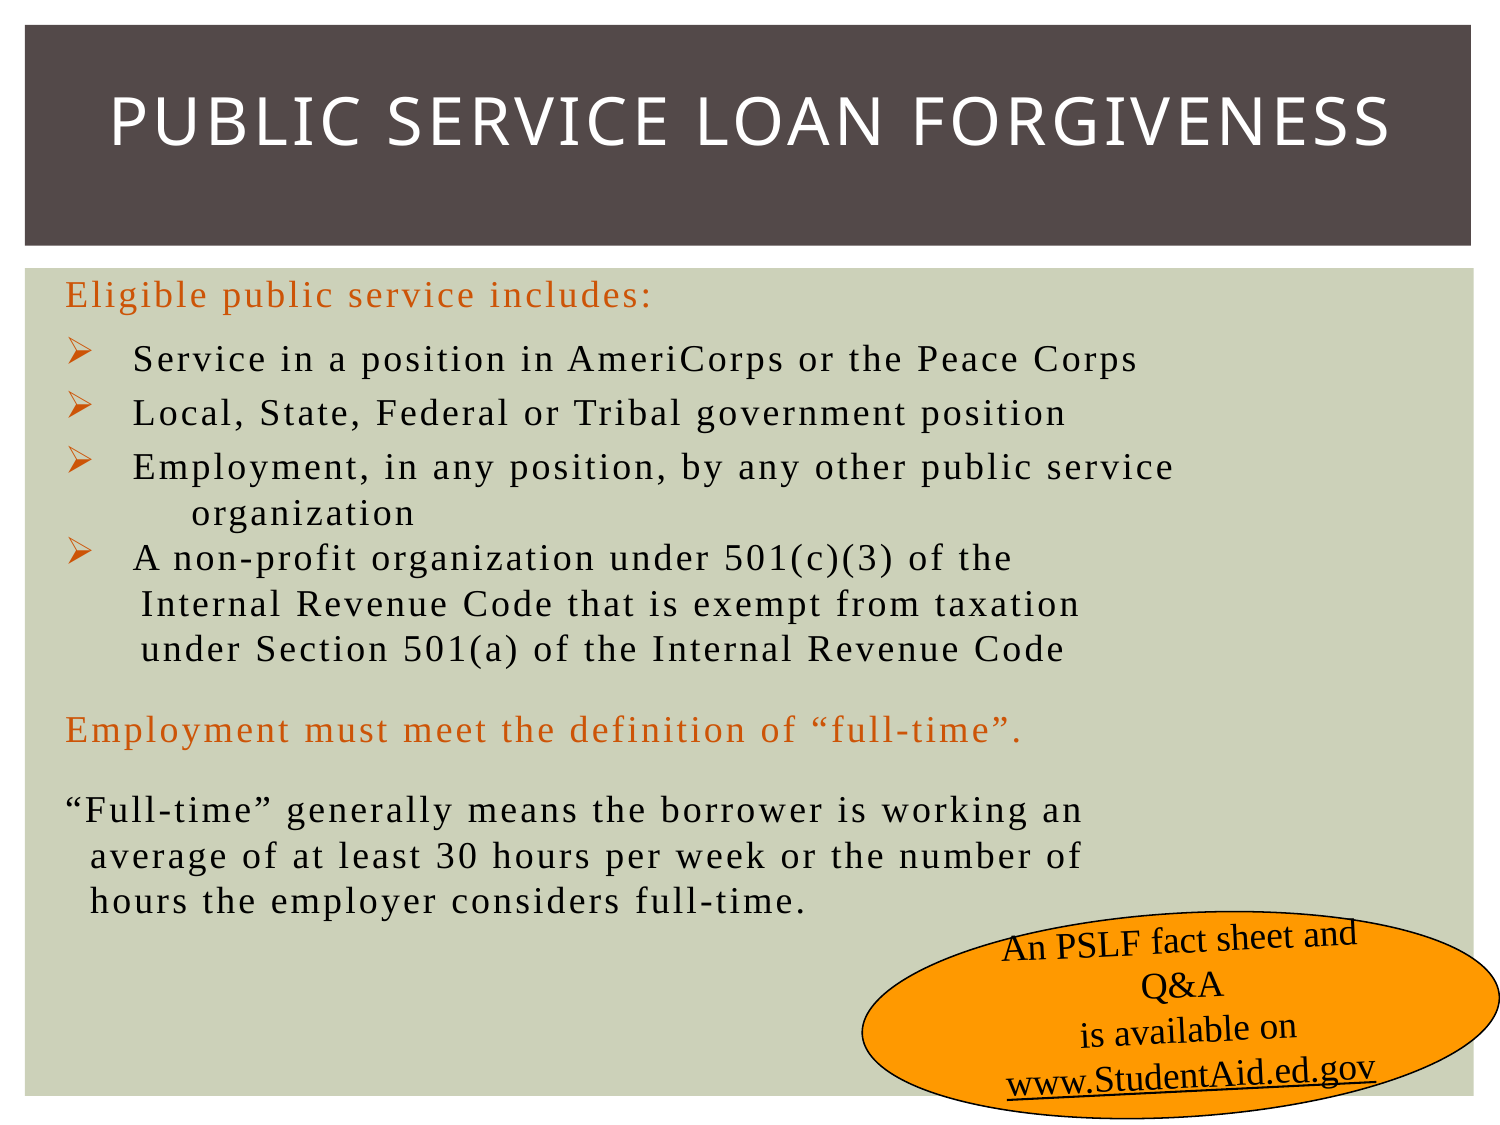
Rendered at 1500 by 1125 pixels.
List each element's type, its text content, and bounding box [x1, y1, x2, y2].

text_box An PSLF fact sheet and Q&A is available on www.StudentAid.ed.gov [957, 896, 1417, 1114]
list Eligible public service includes: Service in a position in AmeriCorps or the Peace Corps Local, State, Federal or Tribal government position Employment, in any position, by any other public service organization A non-profit organization under 501(c)(3) of the Internal Revenue Code that is exempt from taxation under Section 501(a) of the Internal Revenue Code Employment must meet the definition of “full-time”. “Full-time” generally means the borrower is working an average of at least 30 hours per week or the number of hours the employer considers full-time. [50, 262, 1450, 938]
title Public Service Loan Forgiveness [75, 0, 1425, 238]
text_box [1409, 931, 1500, 1072]
text_box [862, 953, 966, 1103]
text_box [1019, 1096, 1336, 1119]
